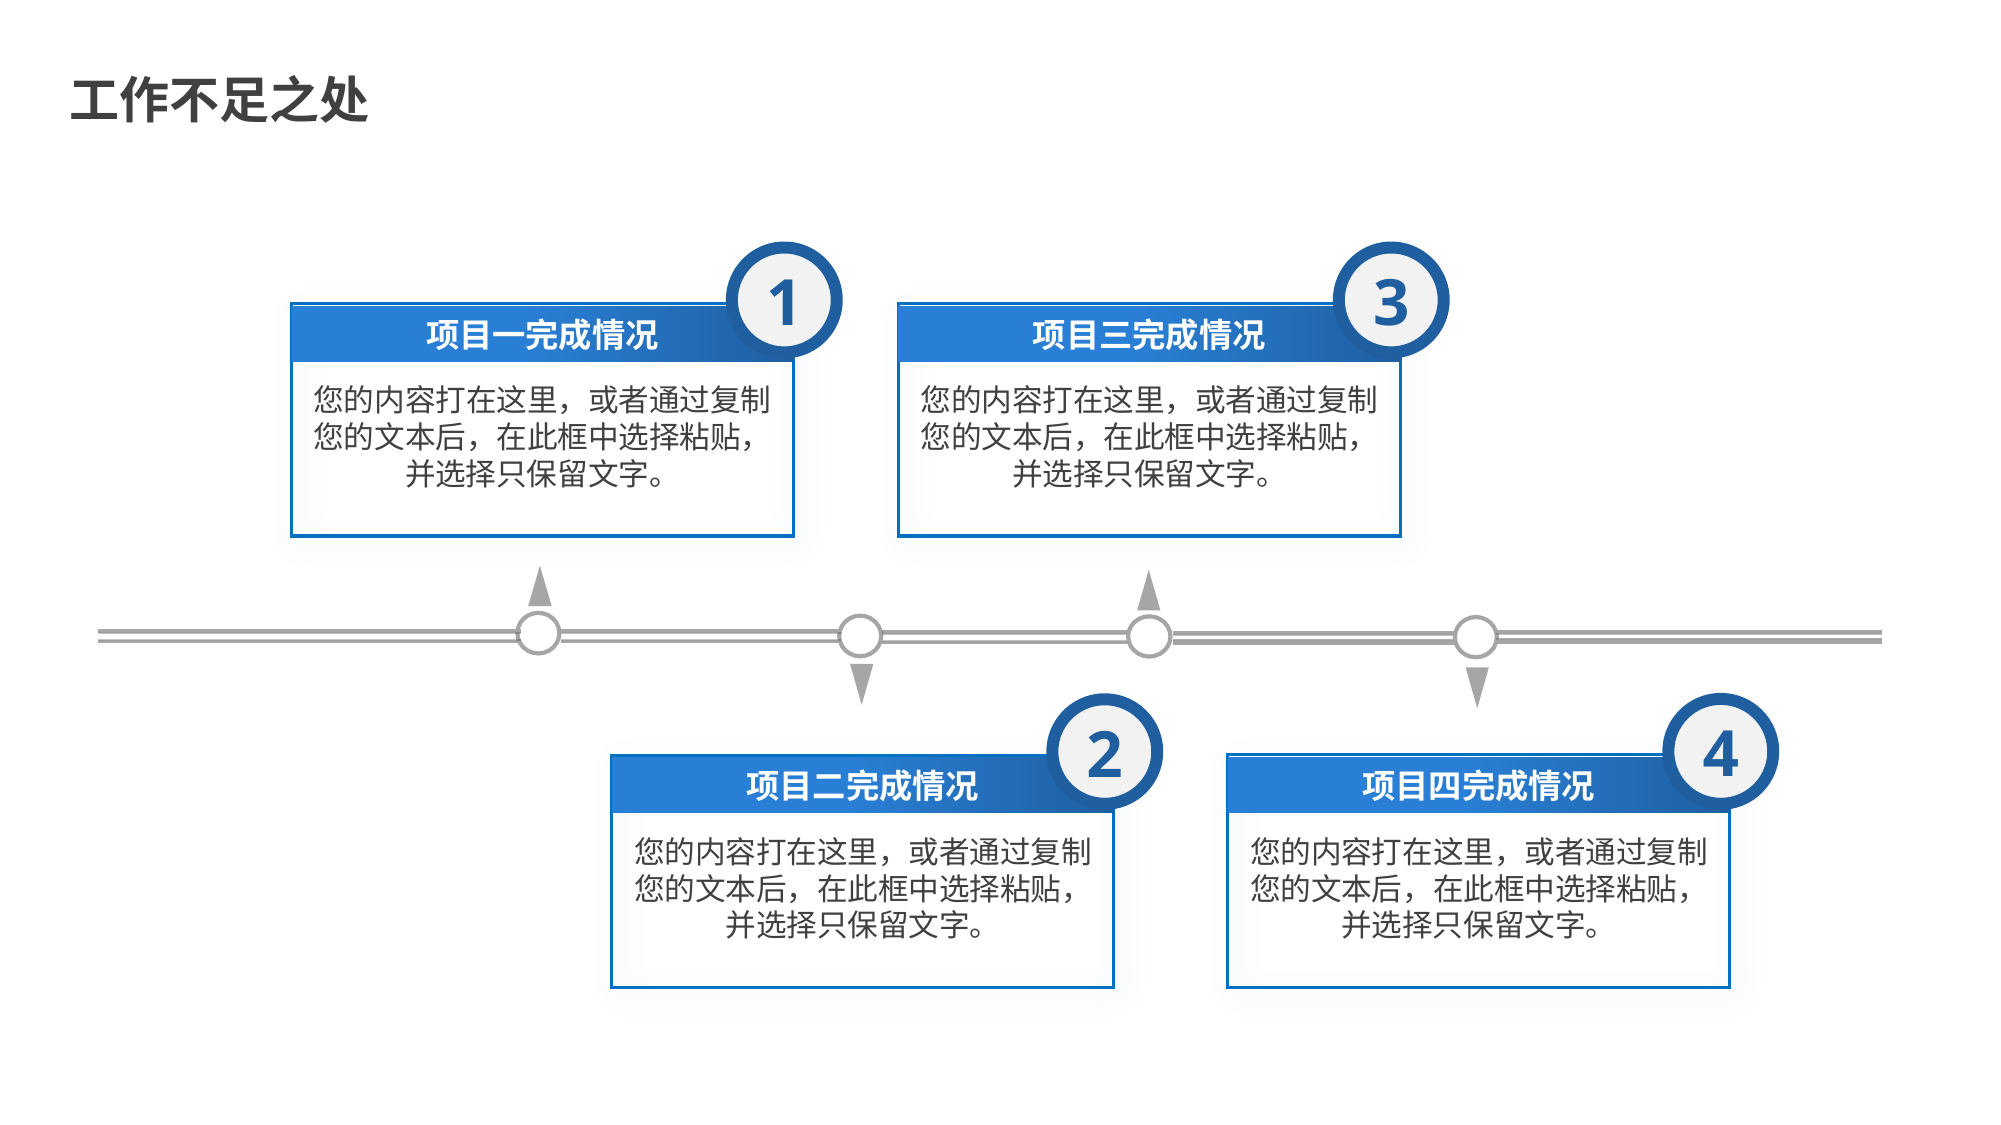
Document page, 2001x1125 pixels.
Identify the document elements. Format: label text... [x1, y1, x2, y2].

text_box 工作不足之处 [54, 60, 385, 136]
picture [1496, 630, 1882, 645]
text_box 您的内容打在这里，或者通过复制您的文本后，在此框中选择粘贴，并选择只保留文字。 [611, 825, 1114, 951]
text_box [611, 805, 1115, 989]
text_box [290, 302, 794, 537]
text_box [516, 611, 561, 655]
text_box [1137, 569, 1161, 611]
text_box 您的内容打在这里，或者通过复制您的文本后，在此框中选择粘贴，并选择只保留文字。 [898, 373, 1401, 499]
text_box [1128, 615, 1172, 658]
text_box [897, 302, 1401, 537]
text_box 项目二完成情况 [611, 757, 1114, 813]
text_box [1454, 615, 1497, 659]
picture [881, 630, 1129, 645]
picture [561, 629, 841, 643]
picture [98, 629, 521, 644]
text_box 项目三完成情况 [898, 306, 1401, 362]
text_box 项目一完成情况 [291, 306, 794, 362]
text_box [850, 663, 874, 705]
text_box 您的内容打在这里，或者通过复制您的文本后，在此框中选择粘贴，并选择只保留文字。 [1227, 825, 1730, 951]
text_box 3 [1337, 246, 1445, 354]
text_box [1465, 667, 1489, 709]
text_box [839, 614, 882, 658]
text_box 2 [1051, 698, 1159, 805]
text_box [528, 565, 552, 607]
picture [1173, 631, 1454, 645]
text_box 4 [1667, 697, 1775, 805]
text_box [1227, 805, 1731, 988]
text_box 项目四完成情况 [1227, 757, 1730, 813]
text_box 1 [730, 246, 838, 354]
text_box 您的内容打在这里，或者通过复制您的文本后，在此框中选择粘贴，并选择只保留文字。 [291, 373, 794, 499]
